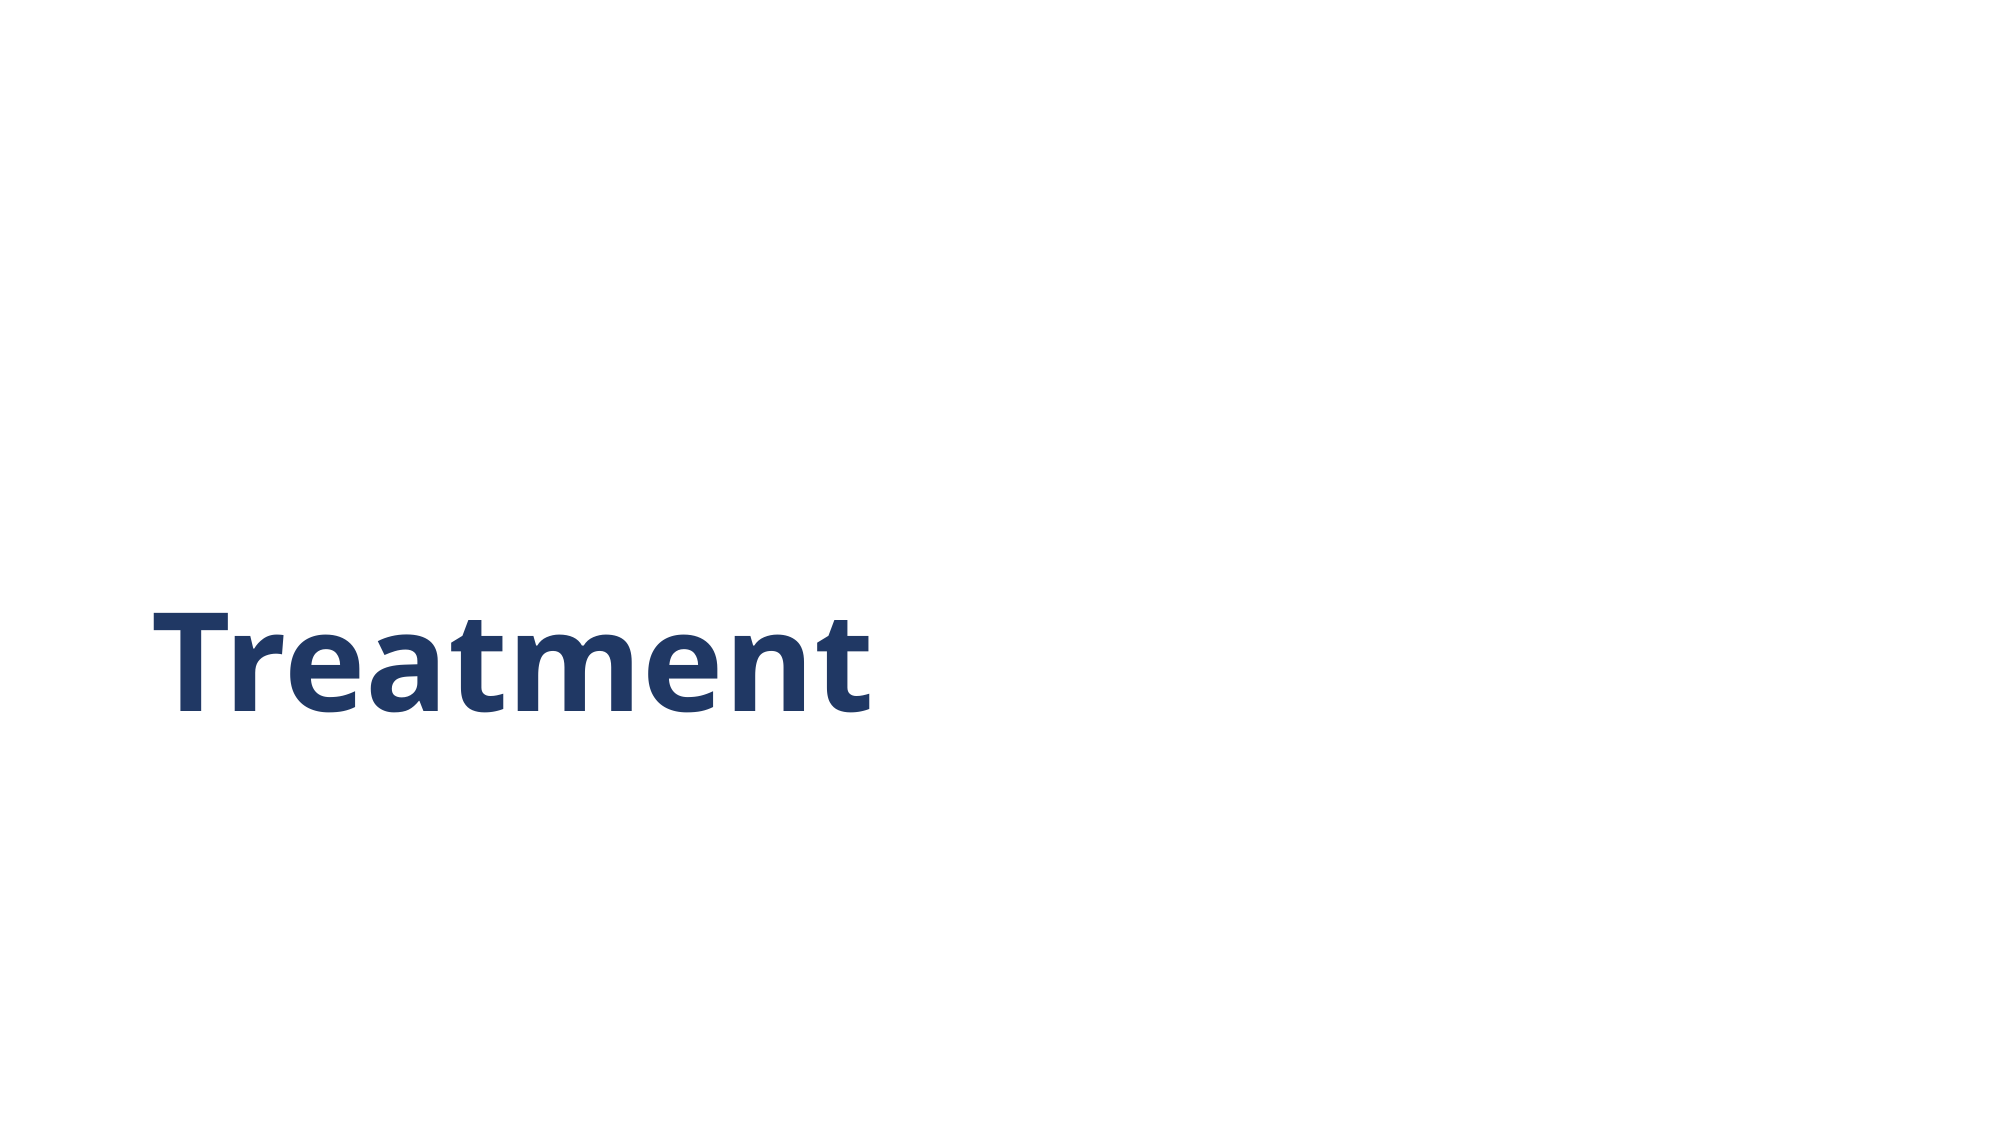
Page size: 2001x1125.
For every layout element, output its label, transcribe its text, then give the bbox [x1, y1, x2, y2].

title Treatment [136, 280, 1862, 749]
